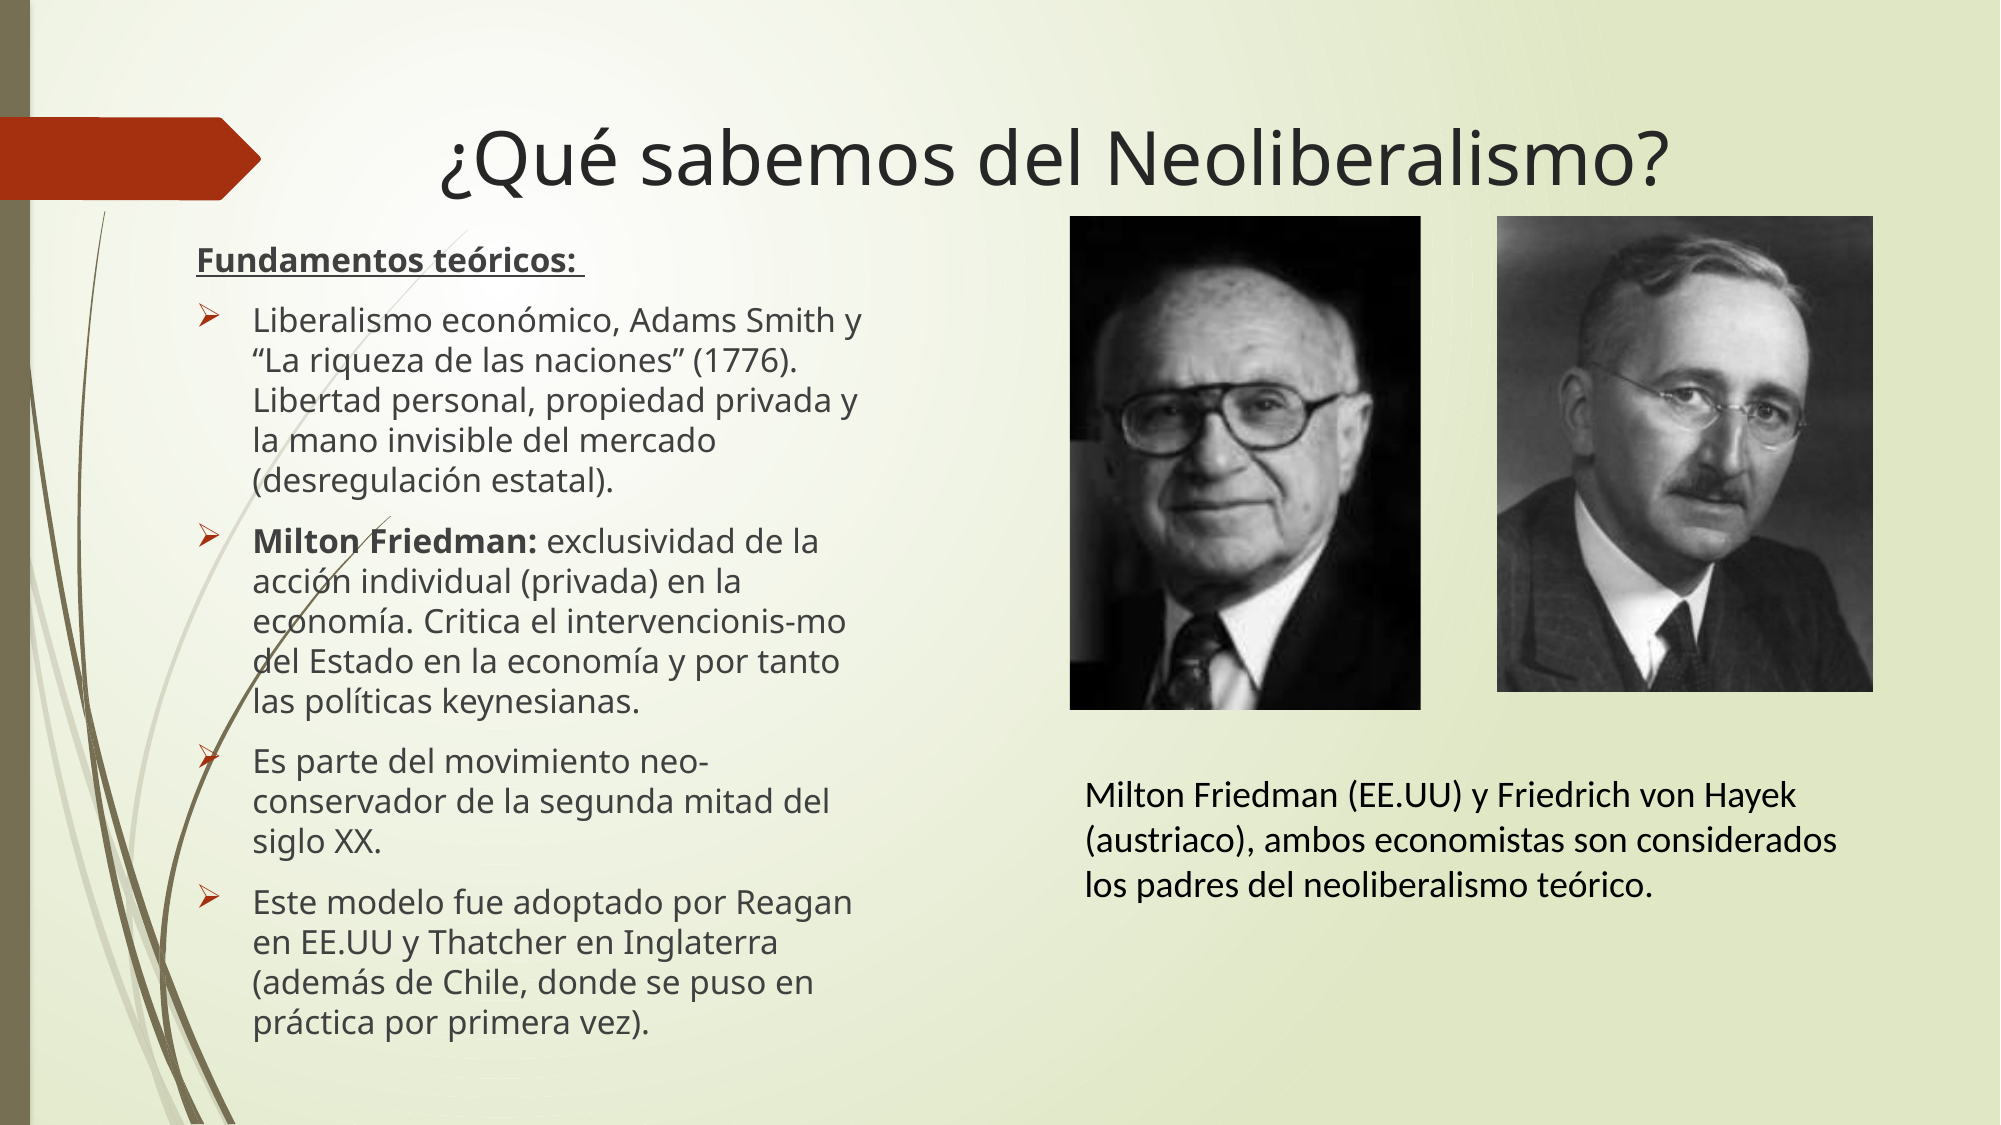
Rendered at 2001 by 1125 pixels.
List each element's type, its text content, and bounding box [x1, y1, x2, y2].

text_box Milton Friedman (EE.UU) y Friedrich von Hayek (austriaco), ambos economistas son considerados los padres del neoliberalismo teórico. [1069, 762, 1893, 913]
list Fundamentos teóricos: Liberalismo económico, Adams Smith y “La riqueza de las naciones” (1776). Libertad personal, propiedad privada y la mano invisible del mercado (desregulación estatal). Milton Friedman: exclusividad de la acción individual (privada) en la economía. Critica el intervencionis-mo del Estado en la economía y por tanto las políticas keynesianas. Es parte del movimiento neo-conservador de la segunda mitad del siglo XX. Este modelo fue adoptado por Reagan en EE.UU y Thatcher en Inglaterra (además de Chile, donde se puso en práctica por primera vez). [181, 231, 903, 1027]
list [1069, 216, 1421, 711]
picture [1497, 216, 1873, 692]
title ¿Qué sabemos del Neoliberalismo? [425, 102, 1888, 313]
